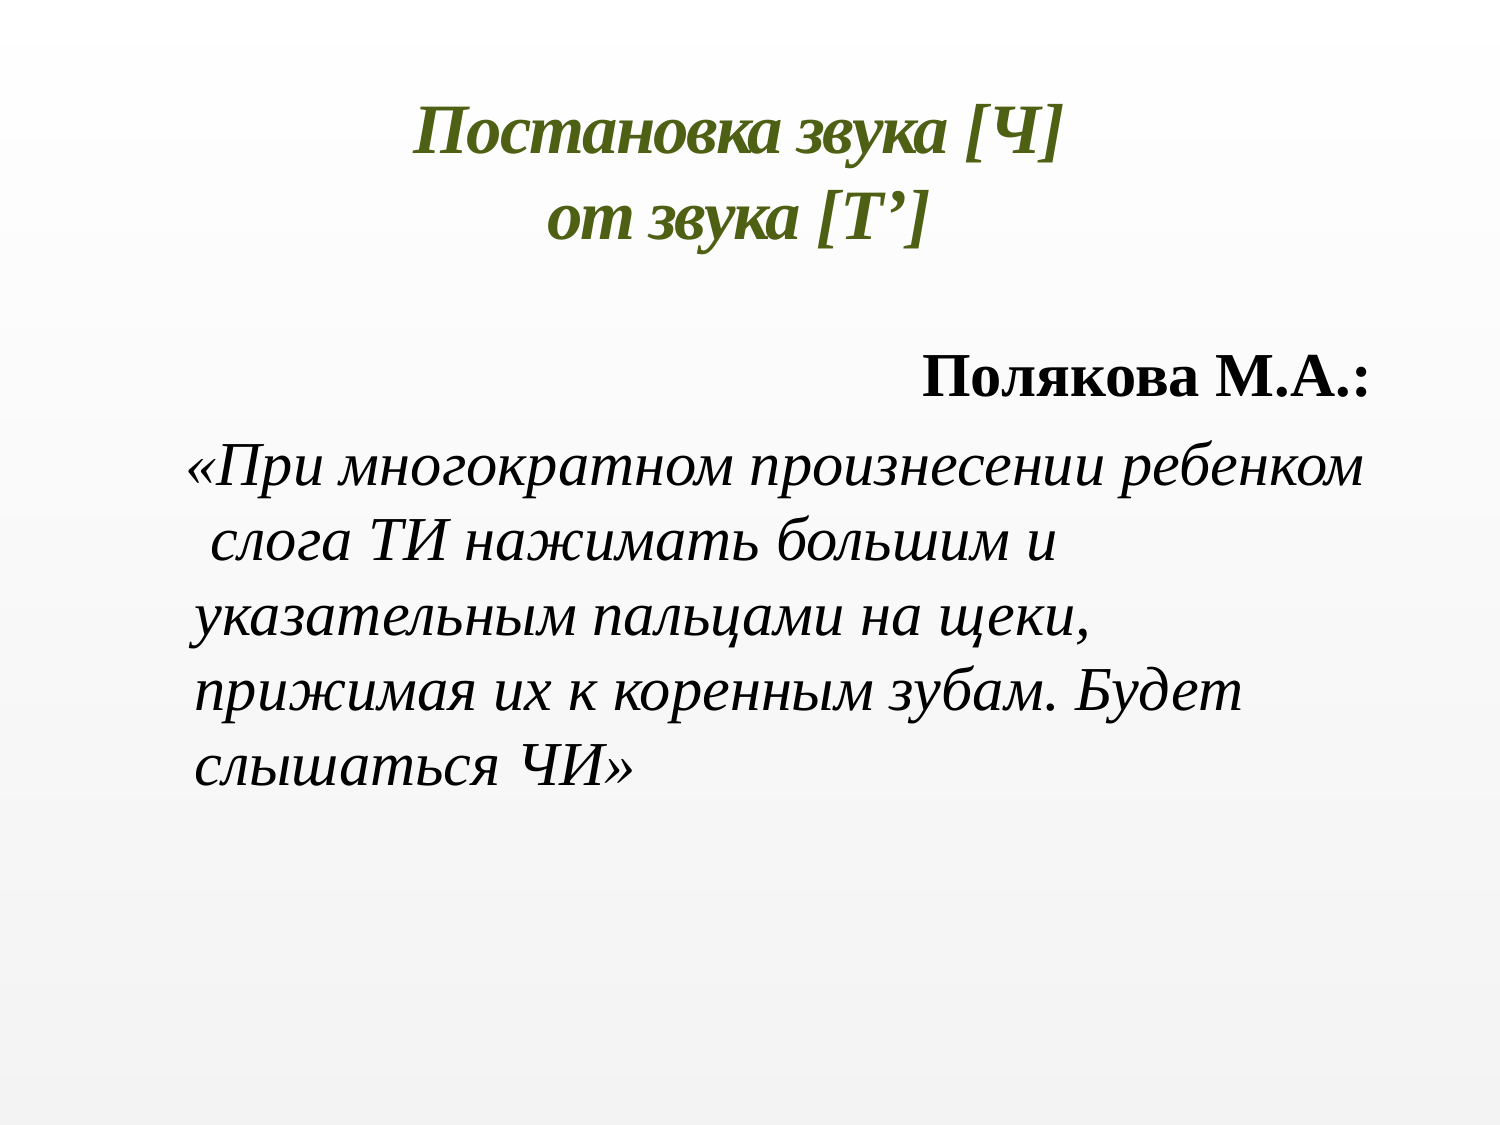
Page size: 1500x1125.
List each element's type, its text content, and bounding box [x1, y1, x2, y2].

title Постановка звука [Ч] от звука [Т’] [37, 75, 1459, 263]
list Полякова М.А.: «При многократном произнесении ребенком слога ТИ нажимать большим и указательным пальцами на щеки, прижимая их к коренным зубам. Будет слышаться ЧИ» [112, 326, 1388, 1002]
